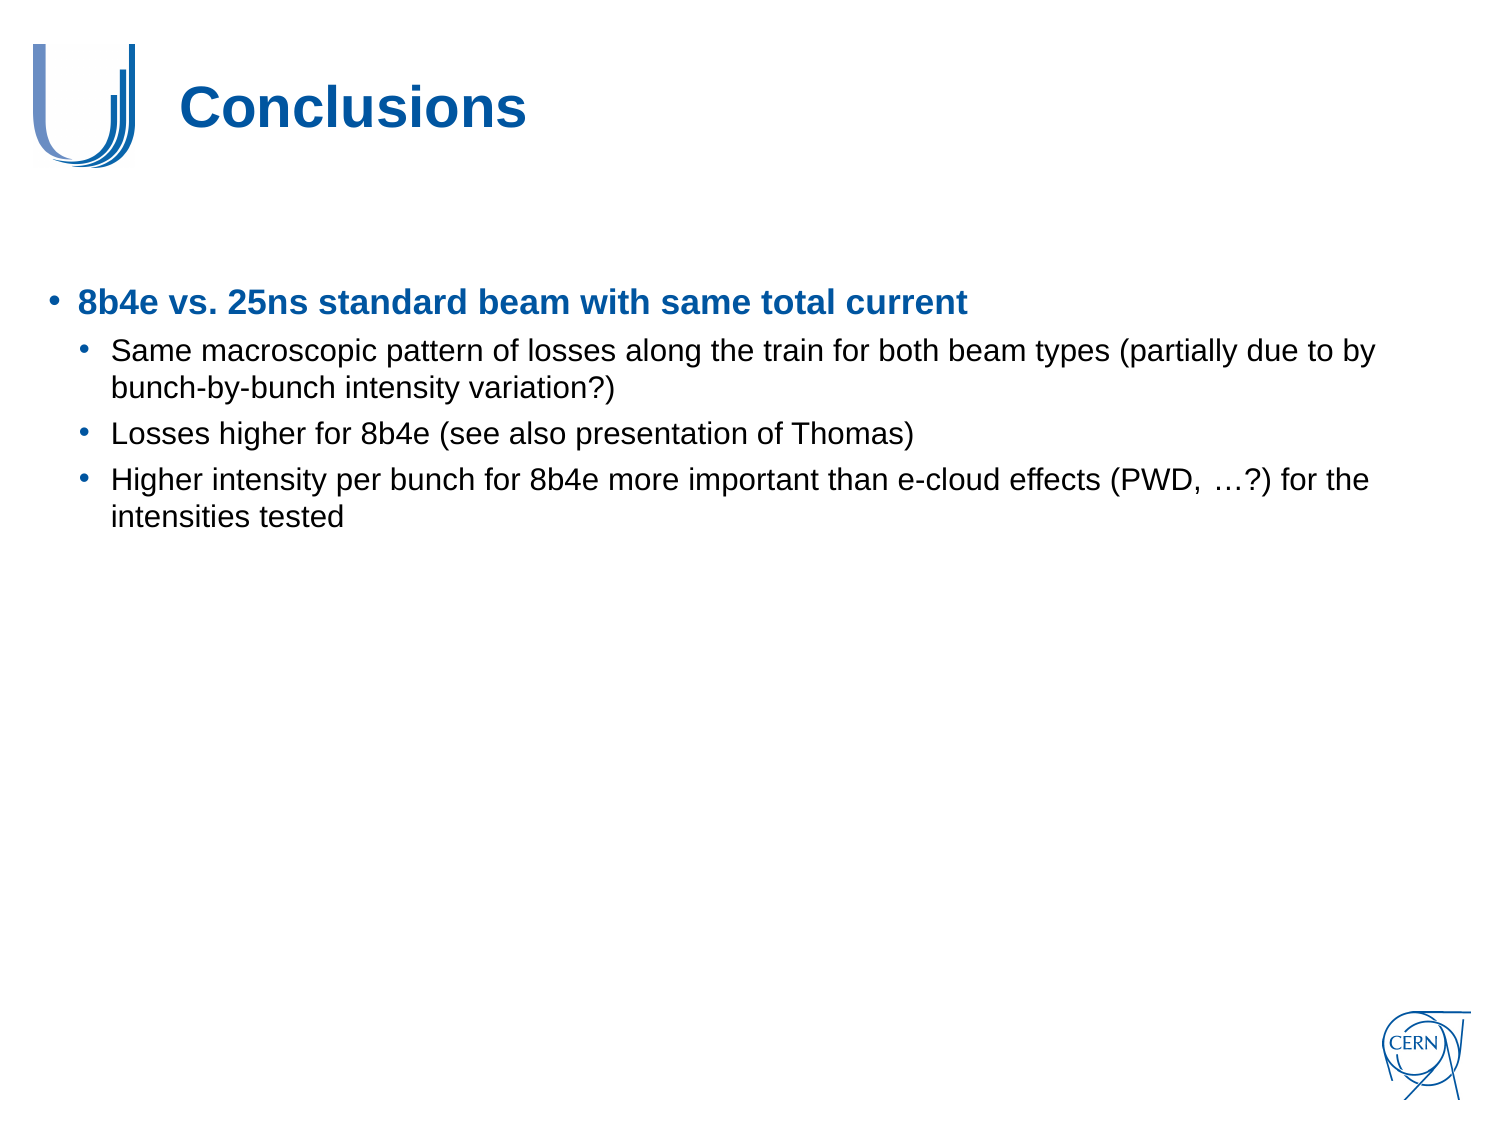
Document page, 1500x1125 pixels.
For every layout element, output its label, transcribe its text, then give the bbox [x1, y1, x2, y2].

title Conclusions [164, 61, 1471, 185]
list 8b4e vs. 25ns standard beam with same total current Same macroscopic pattern of losses along the train for both beam types (partially due to by bunch-by-bunch intensity variation?) Losses higher for 8b4e (see also presentation of Thomas) Higher intensity per bunch for 8b4e more important than e-cloud effects (PWD, …?) for the intensities tested [33, 187, 1471, 985]
picture [33, 44, 135, 168]
picture [1382, 1011, 1471, 1100]
